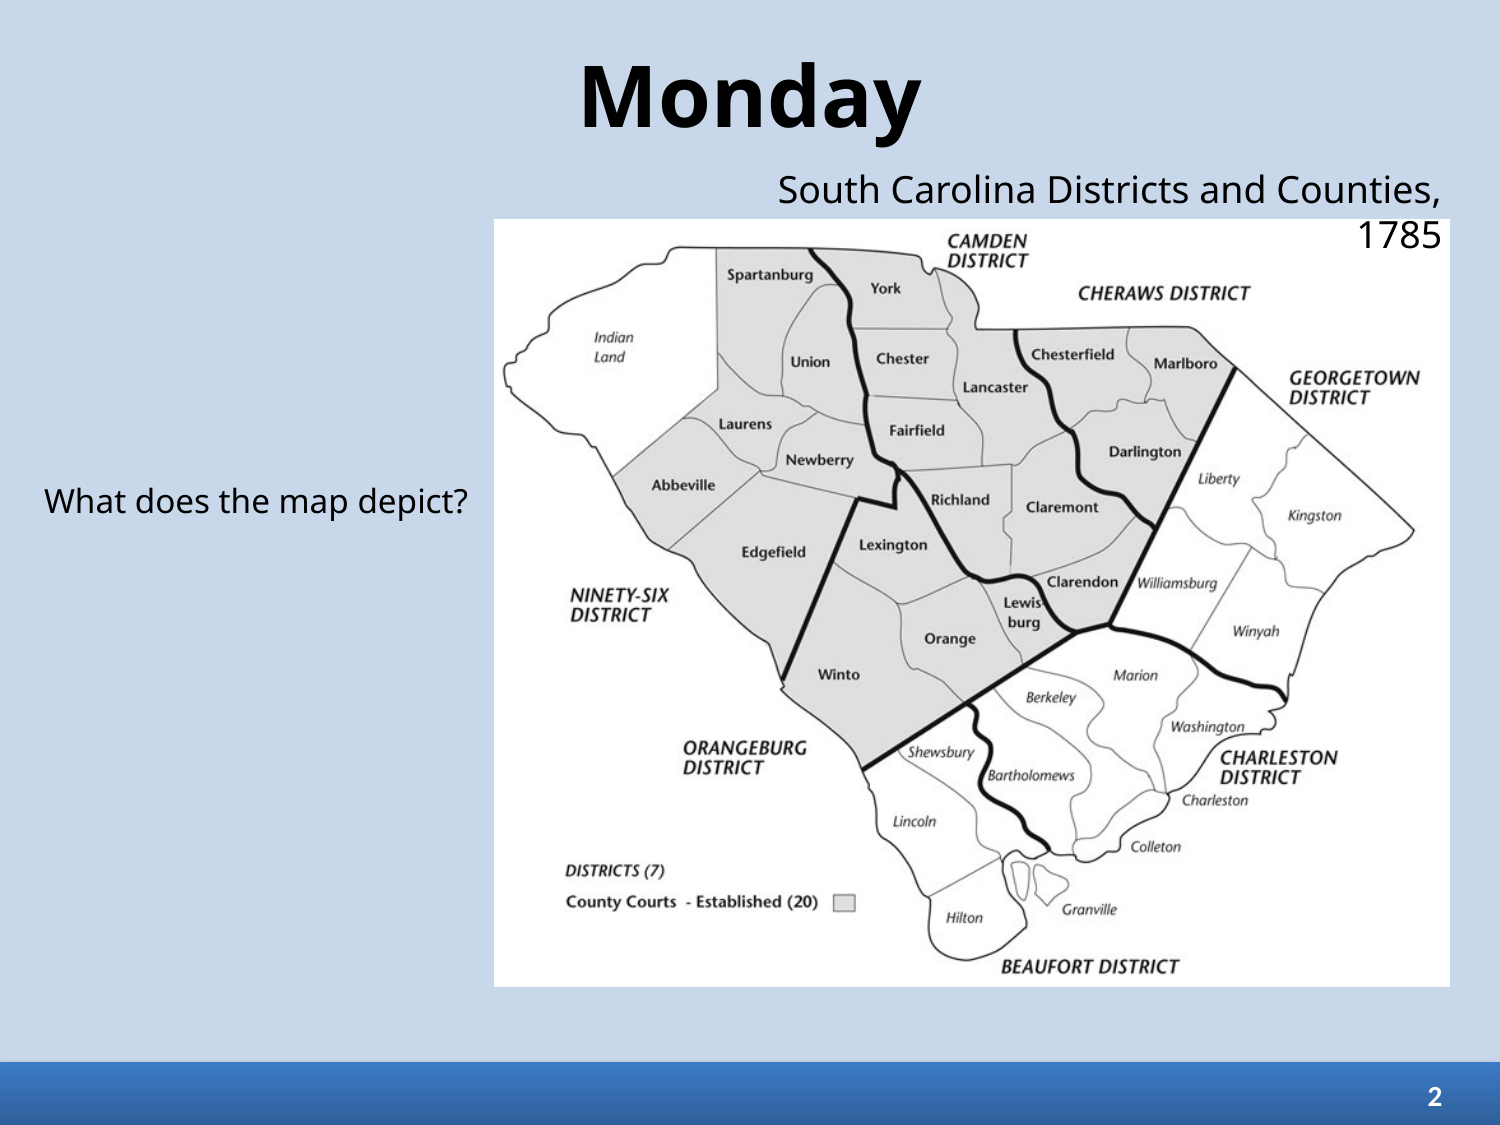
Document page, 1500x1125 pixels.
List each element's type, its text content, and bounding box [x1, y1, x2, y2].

text_box South Carolina Districts and Counties, 1785 [696, 158, 1450, 217]
slide_number 2 [1415, 1070, 1451, 1120]
picture [494, 218, 1451, 987]
list What does the map depict? [36, 472, 488, 582]
title Monday [74, 0, 1426, 188]
